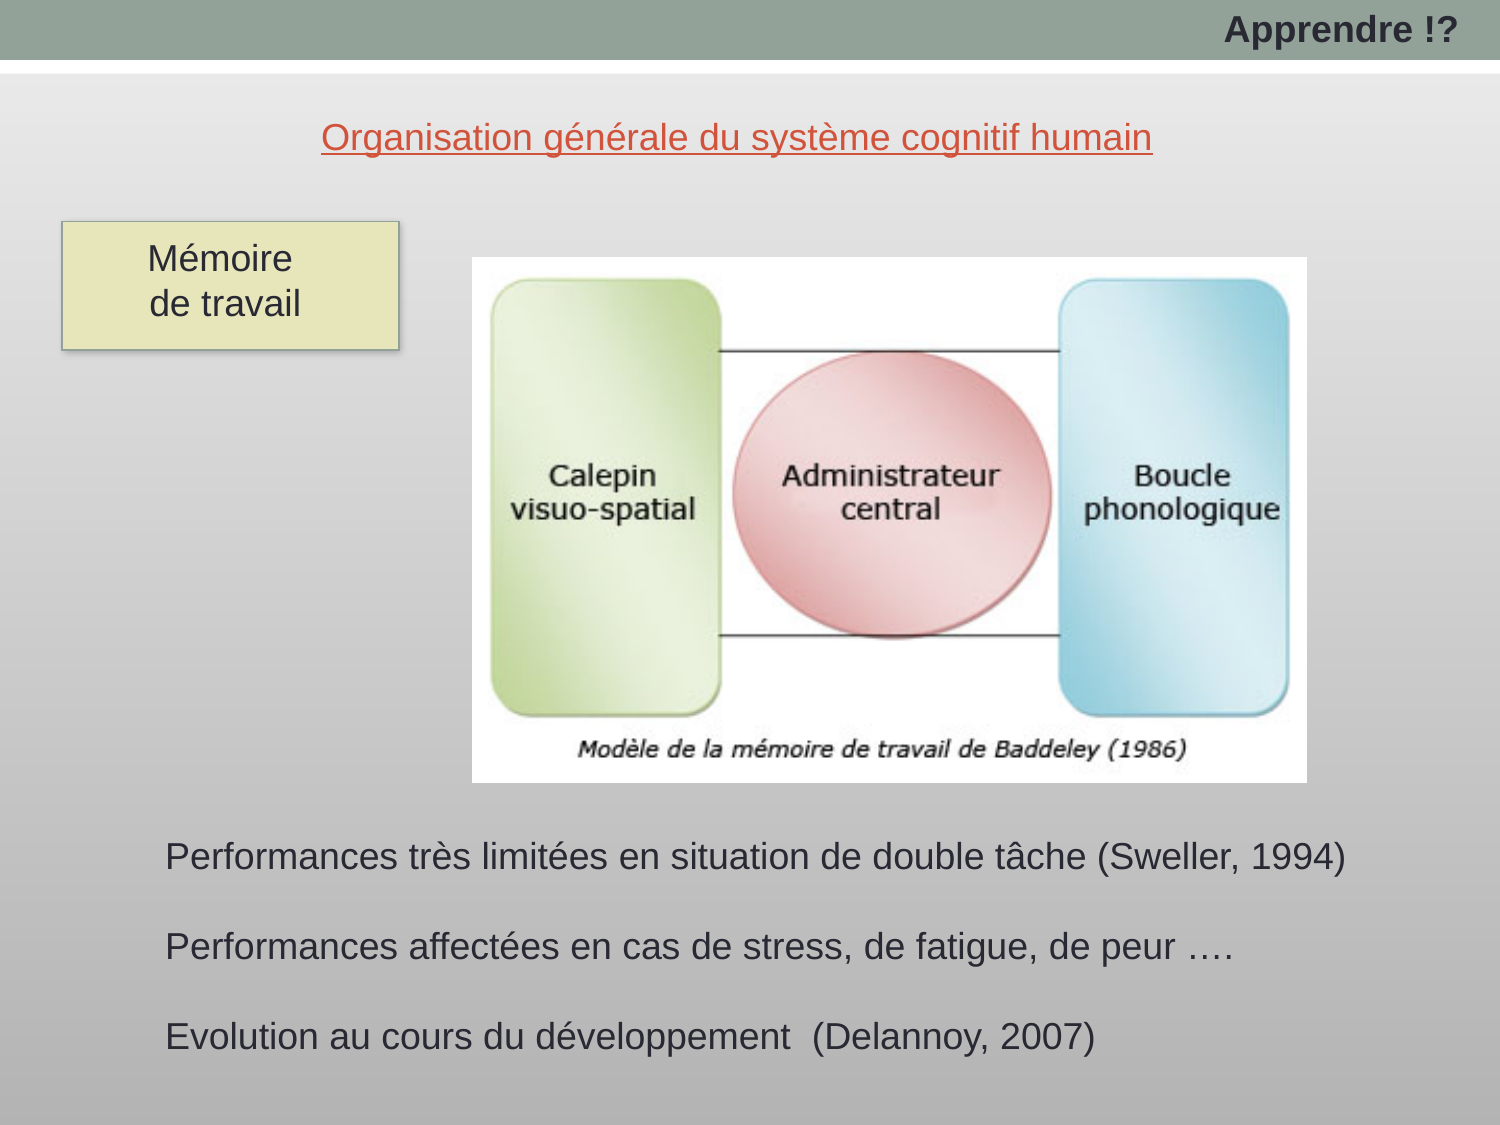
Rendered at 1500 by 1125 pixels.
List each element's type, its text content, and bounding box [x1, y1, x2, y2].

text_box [61, 221, 400, 351]
text_box Performances très limitées en situation de double tâche (Sweller, 1994) Performances affectées en cas de stress, de fatigue, de peur …. Evolution au cours du développement (Delannoy, 2007) [150, 824, 1362, 1110]
picture [472, 257, 1307, 783]
text_box Organisation générale du système cognitif humain [306, 83, 1180, 189]
text_box Apprendre !? [1208, 0, 1485, 58]
